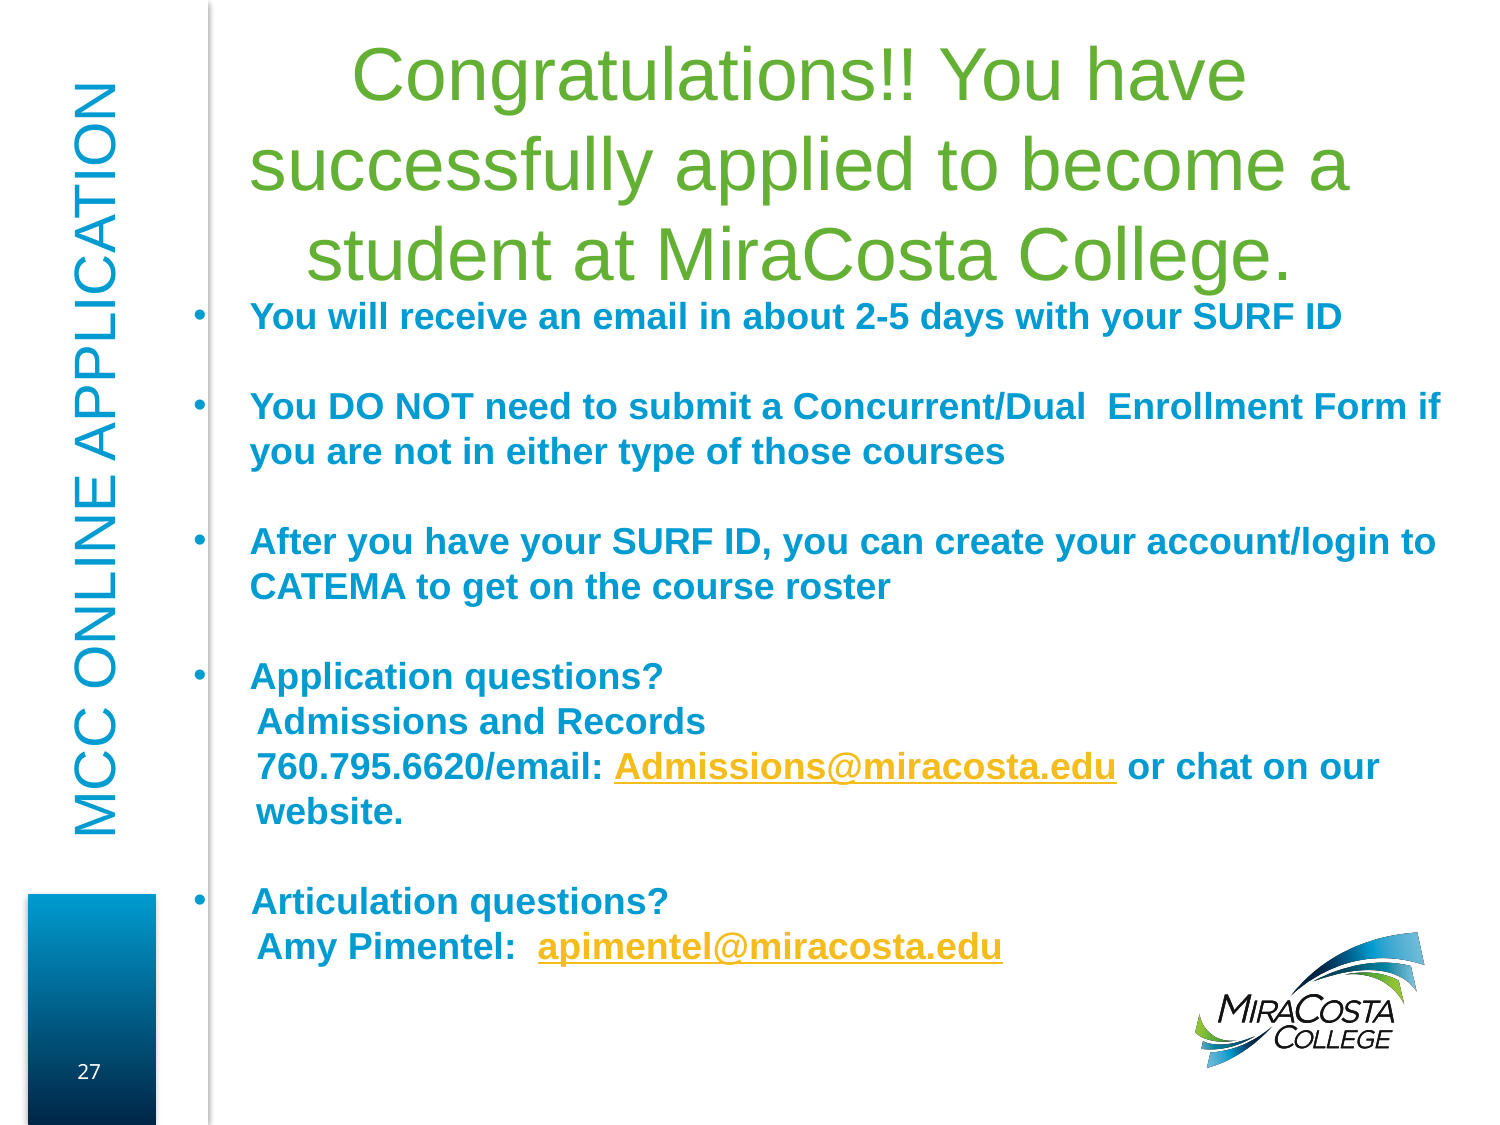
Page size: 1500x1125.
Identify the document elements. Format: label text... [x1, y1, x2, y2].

picture [1195, 975, 1425, 1068]
title MCC Online application [49, 52, 136, 855]
text_box Congratulations!! You have successfully applied to become a student at MiraCosta College. [209, 18, 1392, 285]
slide_number 27 [0, 1042, 179, 1103]
text_box You will receive an email in about 2-5 days with your SURF ID You DO NOT need to submit a Concurrent/Dual Enrollment Form if you are not in either type of those courses After you have your SURF ID, you can create your account/login to CATEMA to get on the course roster Application questions? Admissions and Records 760.795.6620/email: Admissions@miracosta.edu or chat on our website. Articulation questions? Amy Pimentel: apimentel@miracosta.edu [178, 285, 1469, 975]
